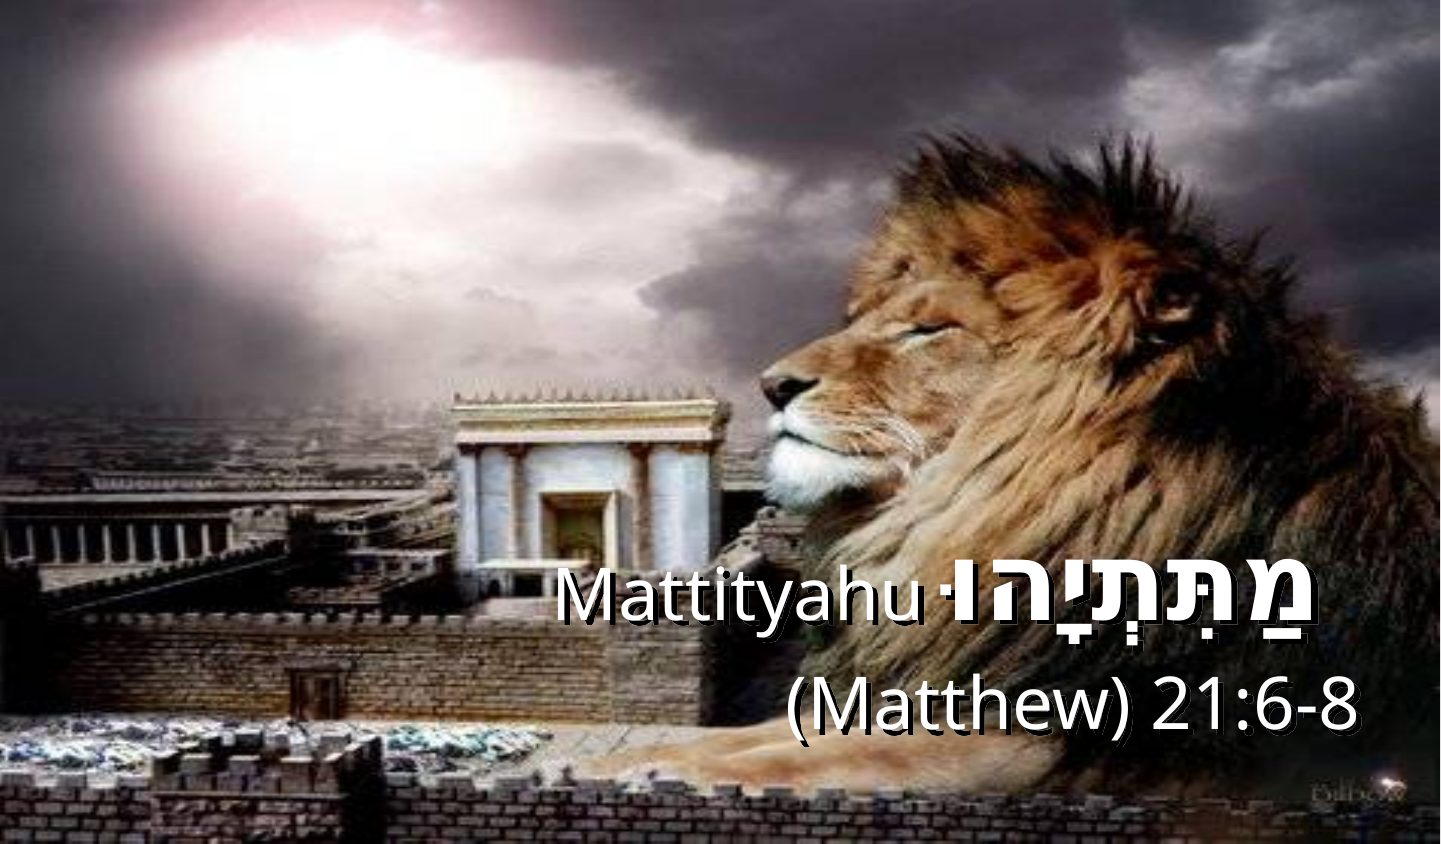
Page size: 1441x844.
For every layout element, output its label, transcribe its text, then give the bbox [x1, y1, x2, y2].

picture [0, 0, 1441, 844]
list מַתִּתְיָהוּ Mattityahu (Matthew) 21:6-8 [71, 506, 1369, 788]
